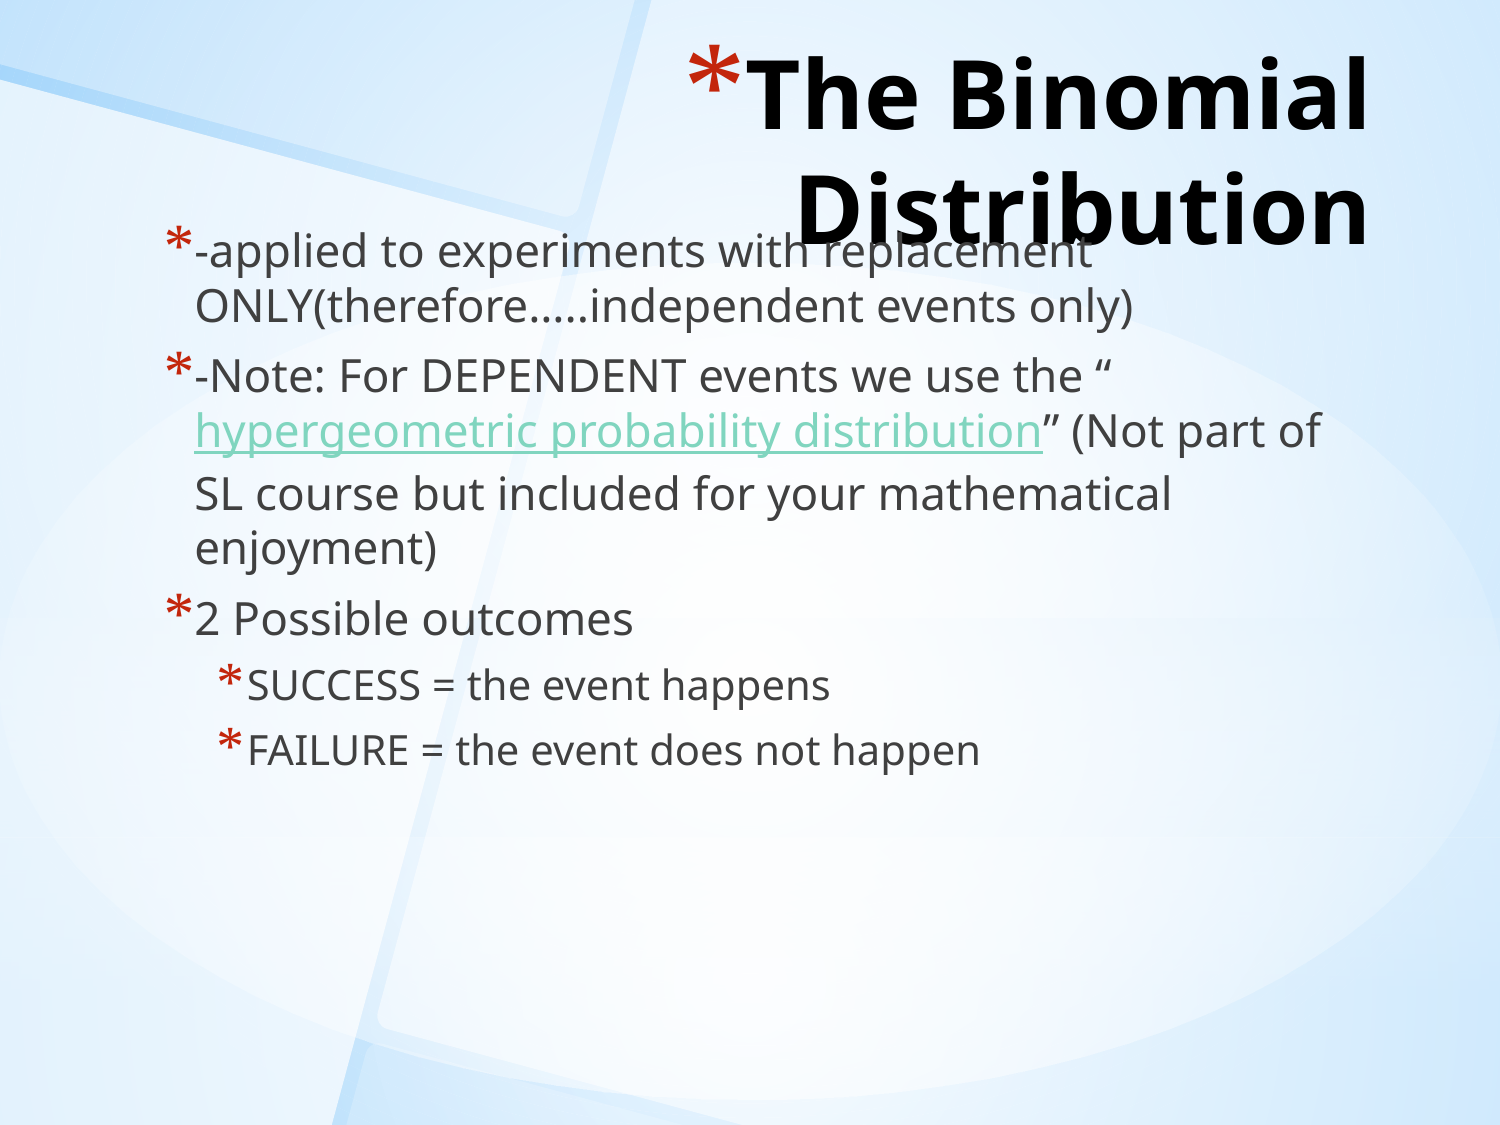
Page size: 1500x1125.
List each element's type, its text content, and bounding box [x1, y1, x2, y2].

title The Binomial Distribution [116, 26, 1387, 214]
list -applied to experiments with replacement ONLY(therefore…..independent events only) -Note: For DEPENDENT events we use the “hypergeometric probability distribution” (Not part of SL course but included for your mathematical enjoyment) 2 Possible outcomes SUCCESS = the event happens FAILURE = the event does not happen [141, 213, 1387, 1031]
